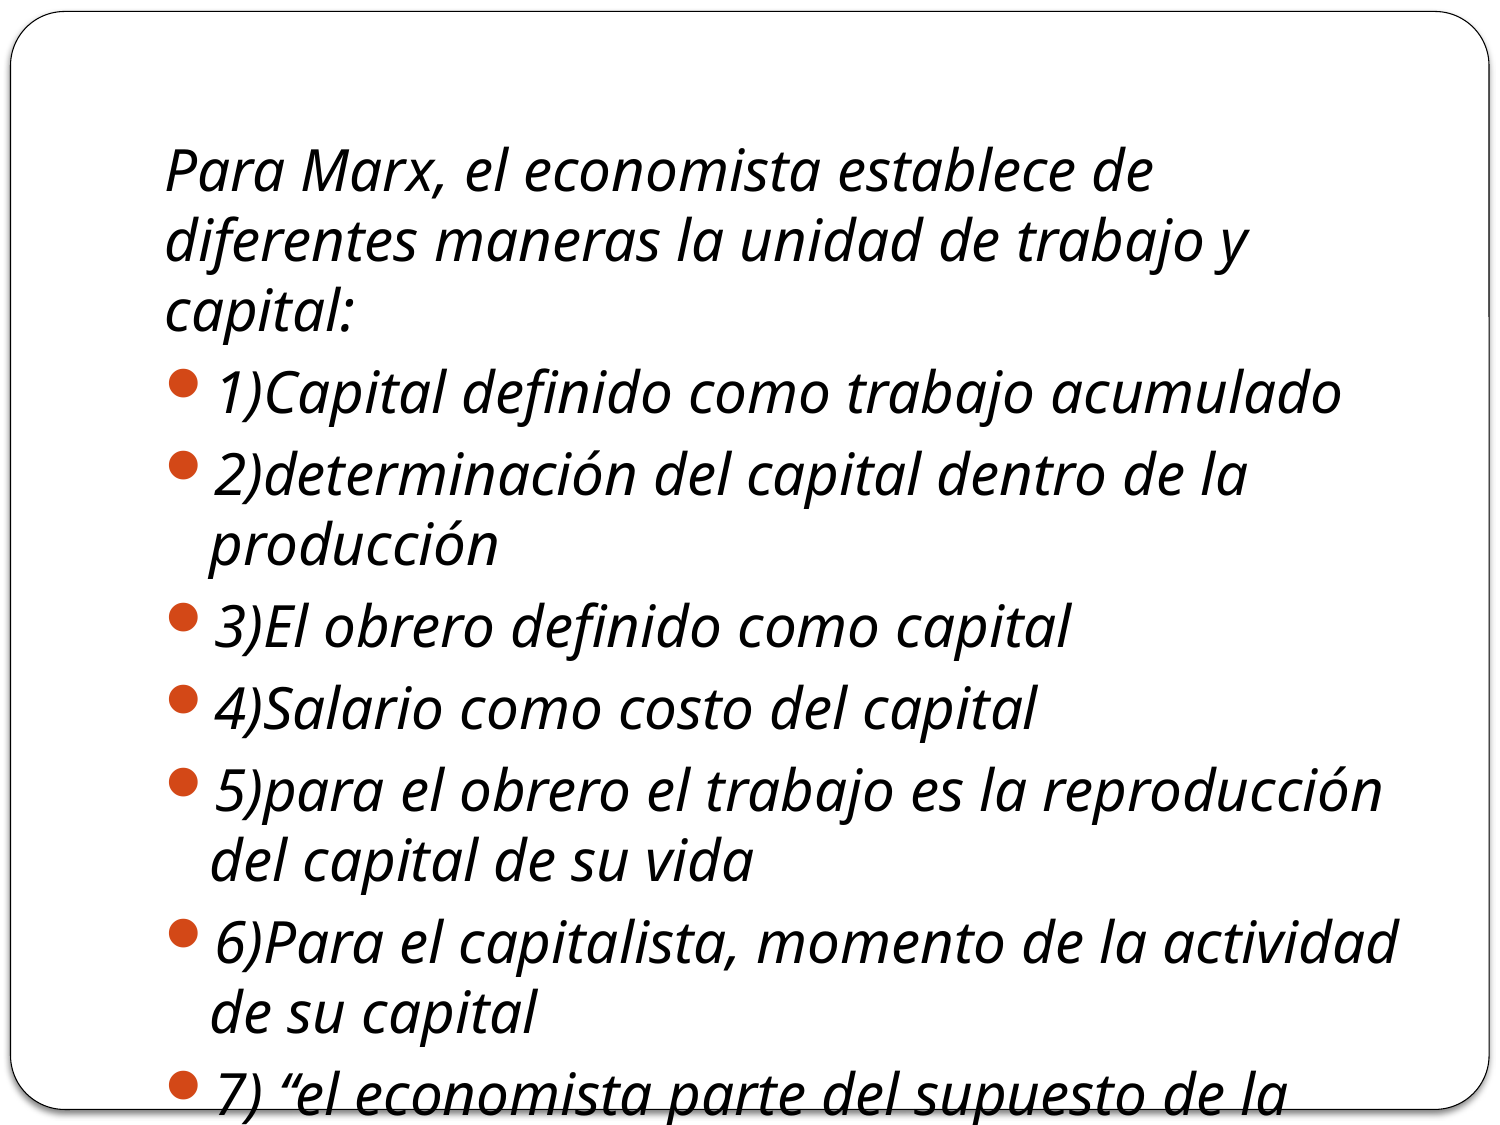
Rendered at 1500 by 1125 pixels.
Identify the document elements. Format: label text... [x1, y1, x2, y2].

list Para Marx, el economista establece de diferentes maneras la unidad de trabajo y capital: 1)Capital definido como trabajo acumulado 2)determinación del capital dentro de la producción 3)El obrero definido como capital 4)Salario como costo del capital 5)para el obrero el trabajo es la reproducción del capital de su vida 6)Para el capitalista, momento de la actividad de su capital 7) ‘‘el economista parte del supuesto de la unidad originaria de ambos como la unidad de capital y obrero: es el estado paradisiaco primogénito’ Marx (1844) (p.138) [150, 125, 1425, 988]
